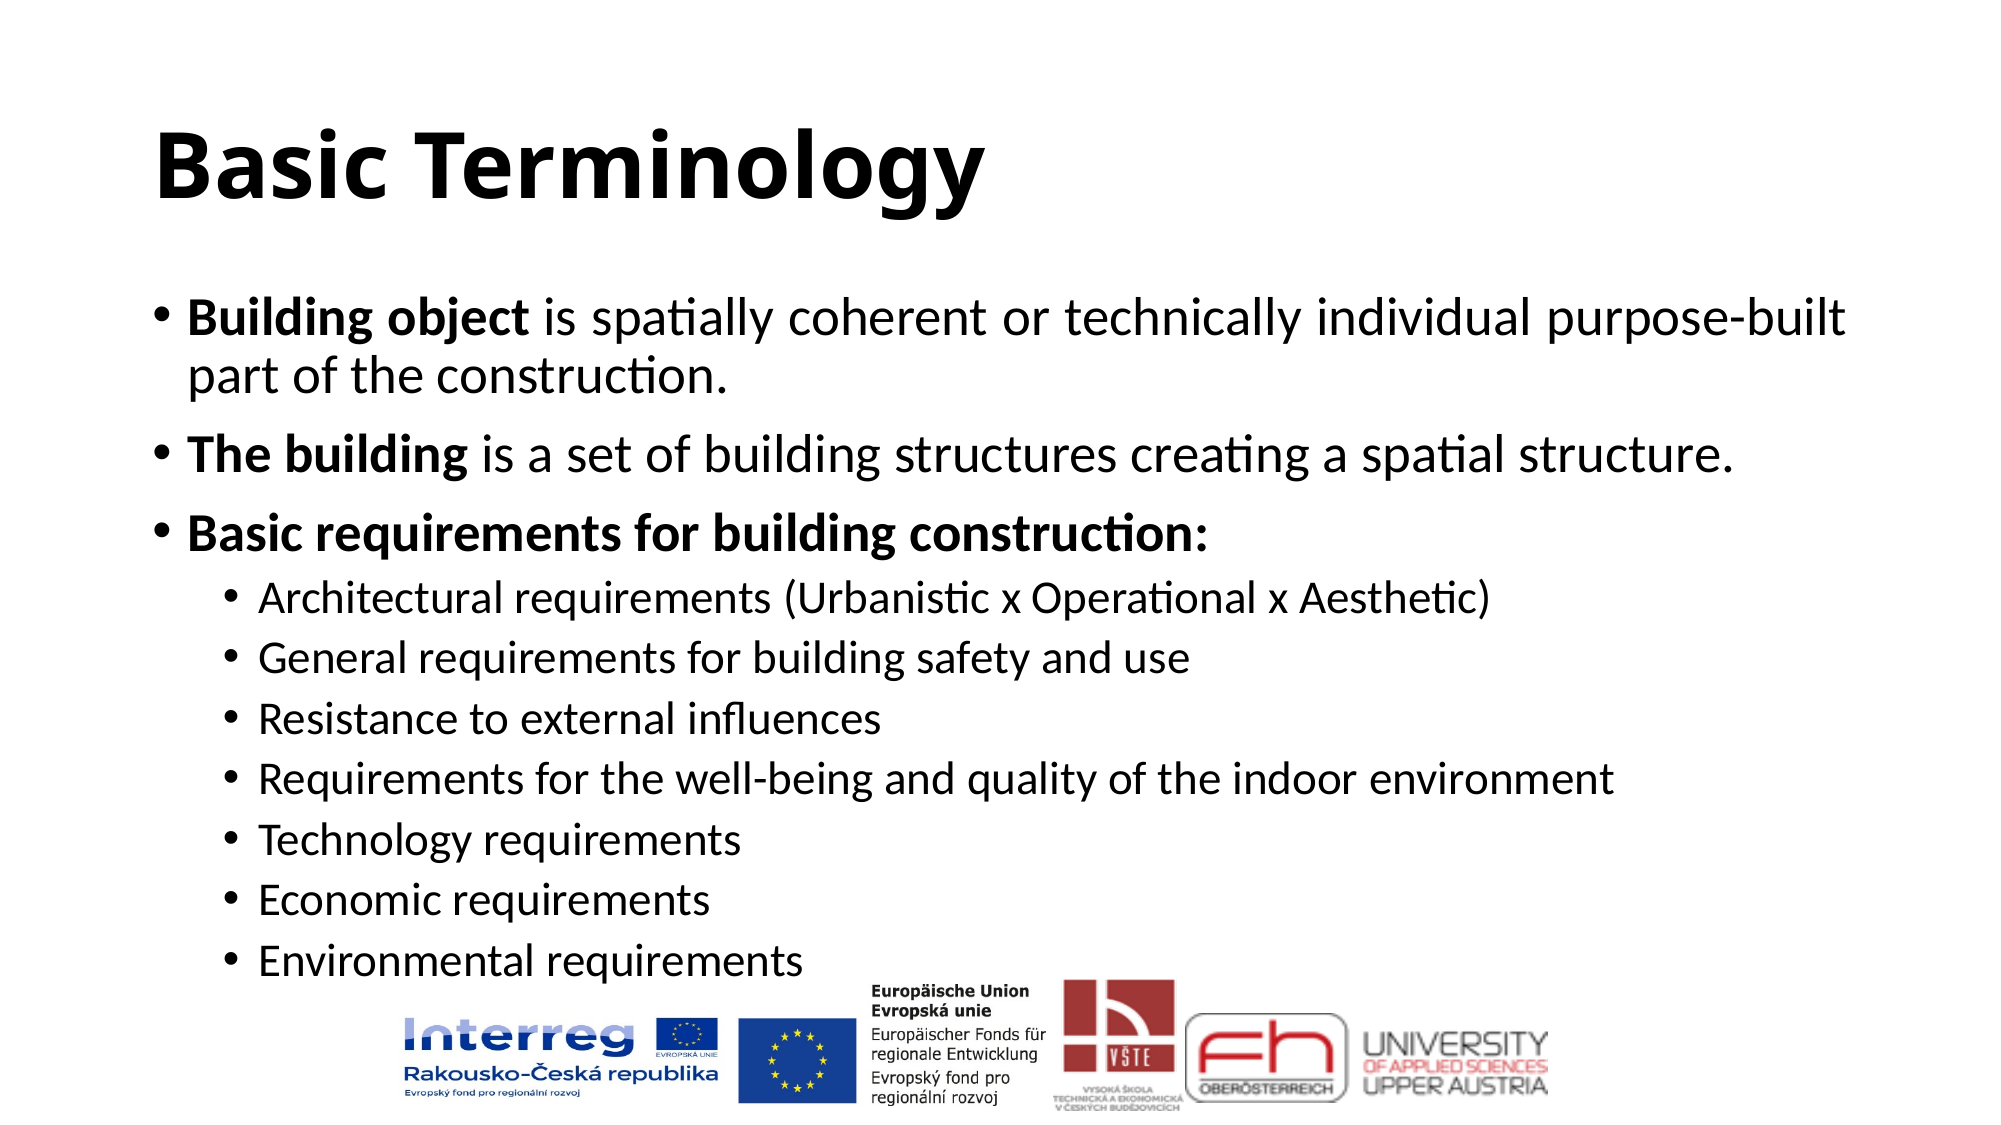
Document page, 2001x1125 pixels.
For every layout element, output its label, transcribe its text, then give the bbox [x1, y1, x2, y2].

picture [1053, 979, 1184, 1111]
list Building object is spatially coherent or technically individual purpose-built part of the construction. The building is a set of building structures creating a spatial structure. Basic requirements for building construction: Architectural requirements (Urbanistic x Operational x Aesthetic) General requirements for building safety and use Resistance to external influences Requirements for the well-being and quality of the indoor environment Technology requirements Economic requirements Environmental requirements [137, 280, 1863, 995]
picture [374, 984, 1046, 1125]
title Basic Terminology [137, 59, 1863, 278]
picture [1185, 1013, 1548, 1103]
